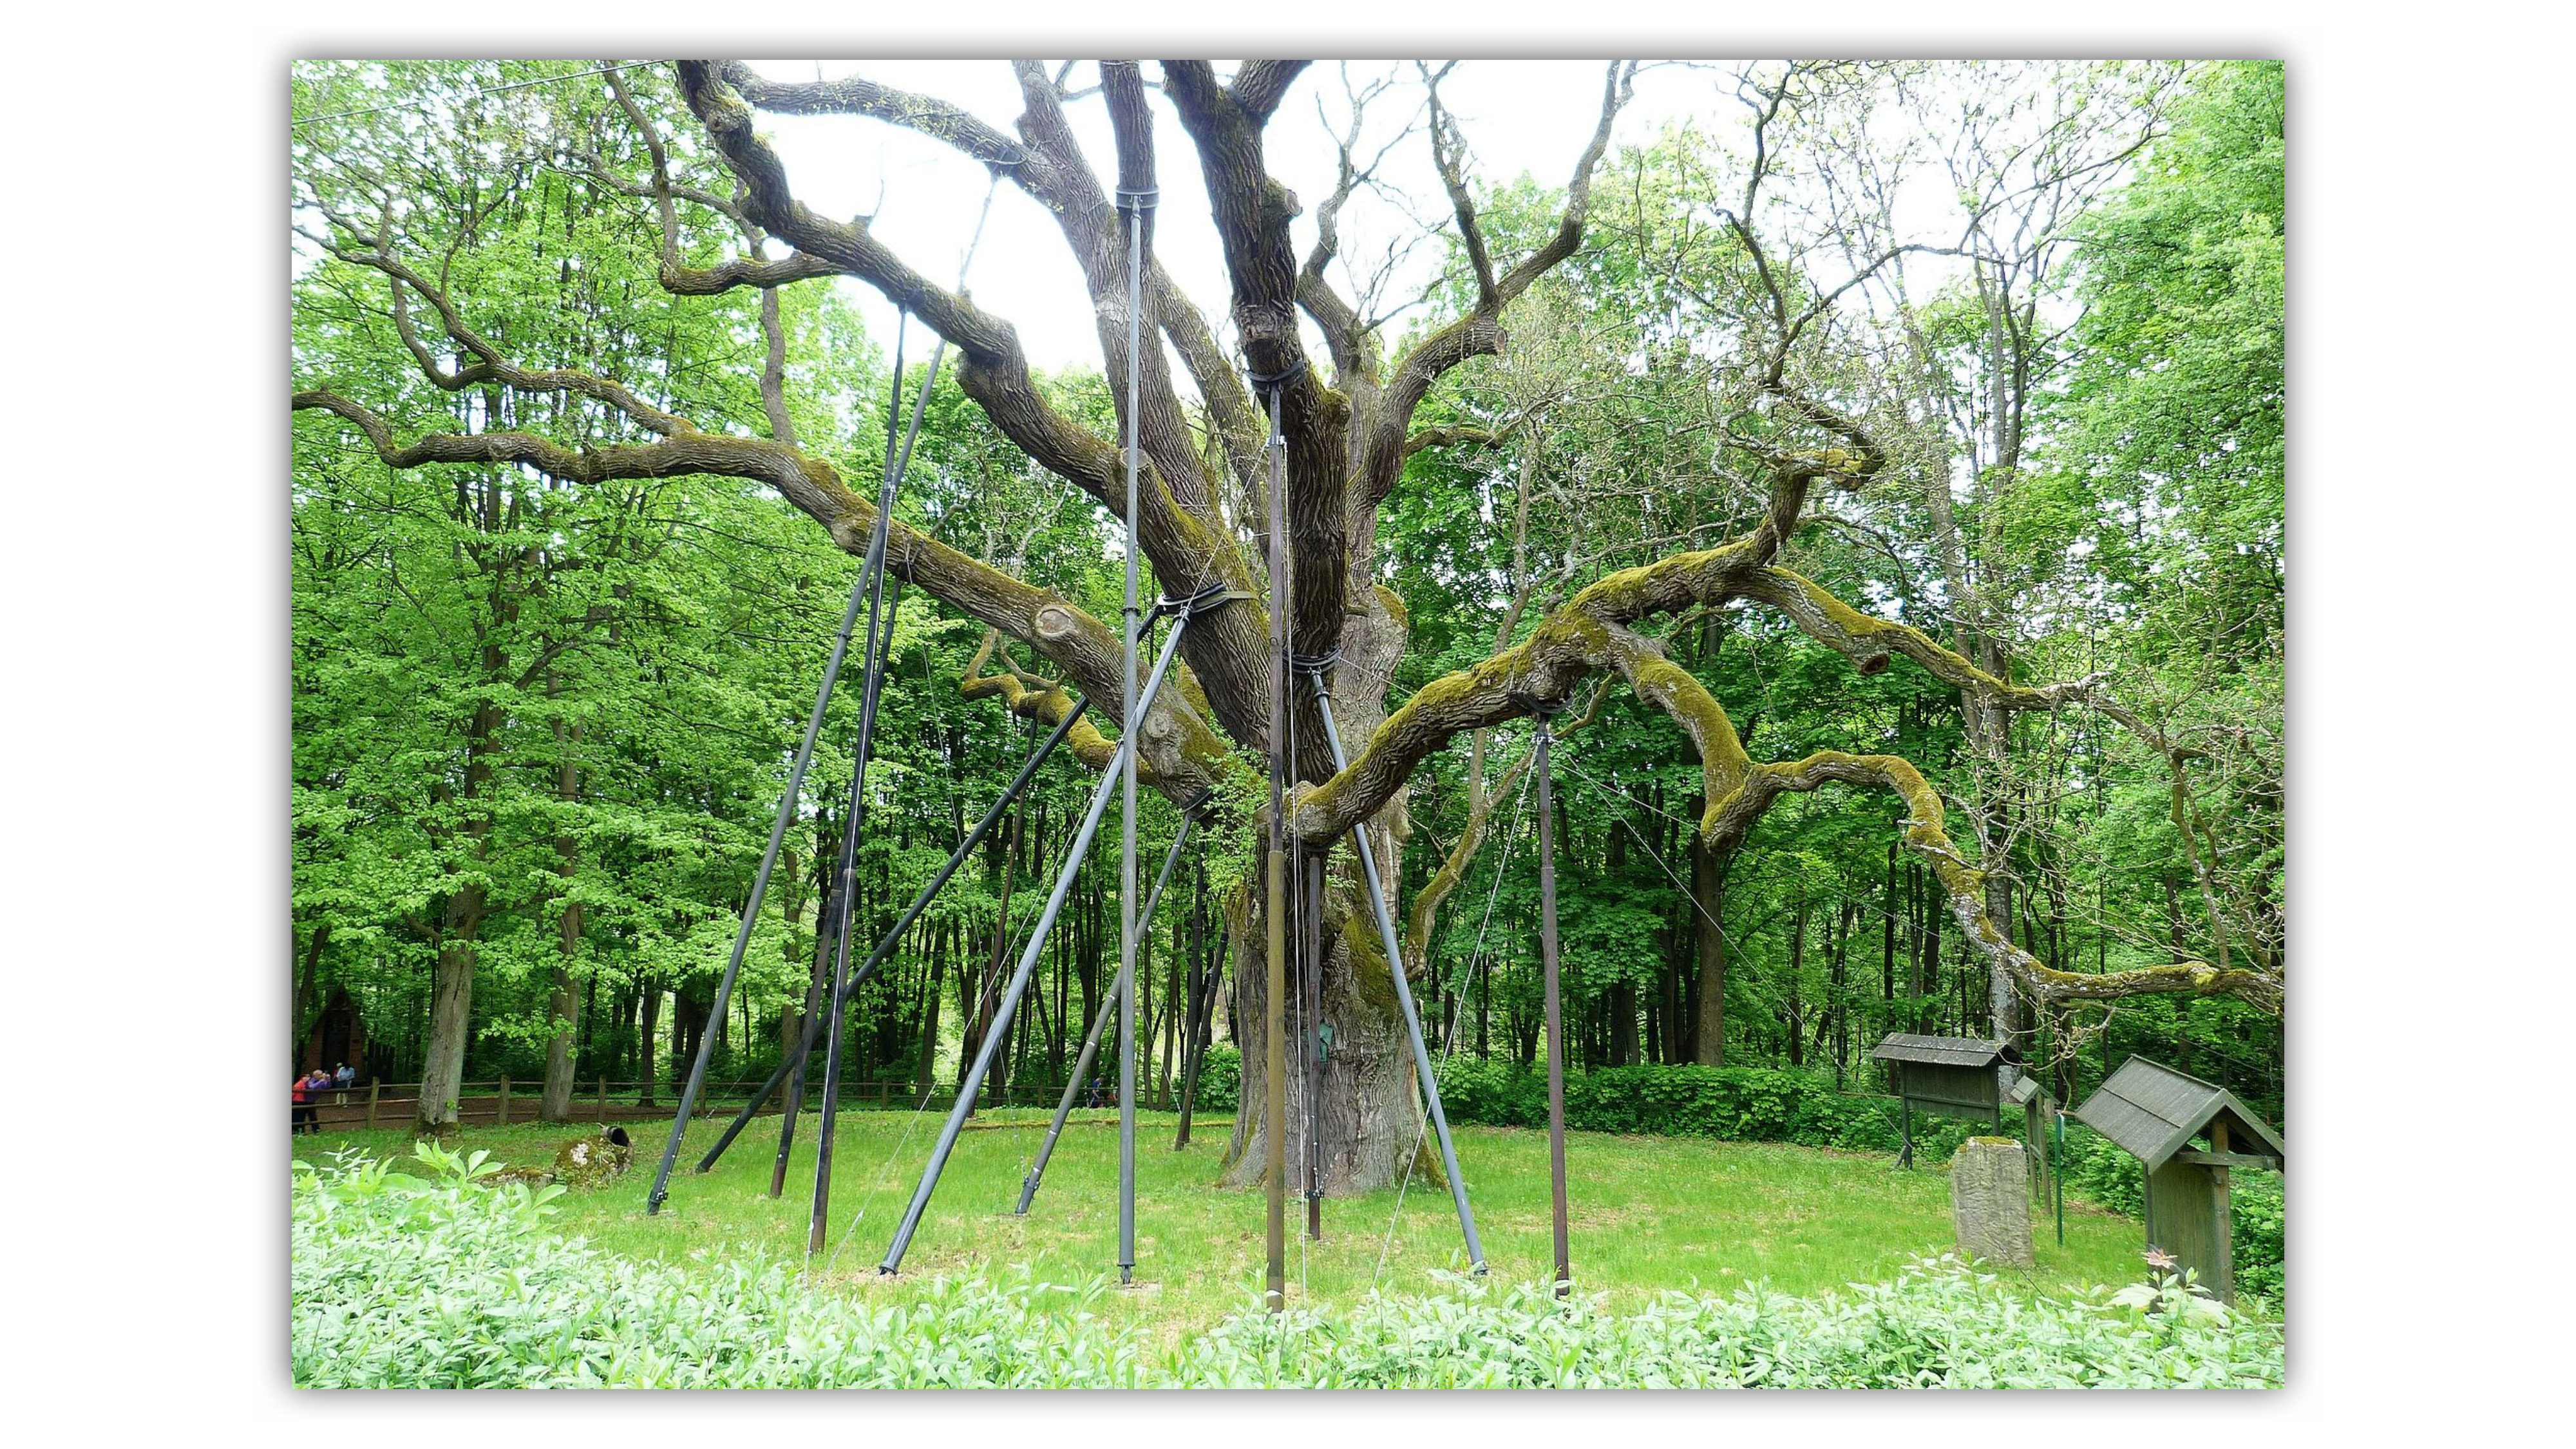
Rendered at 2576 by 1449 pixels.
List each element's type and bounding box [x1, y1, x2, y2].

picture [291, 60, 2285, 1389]
